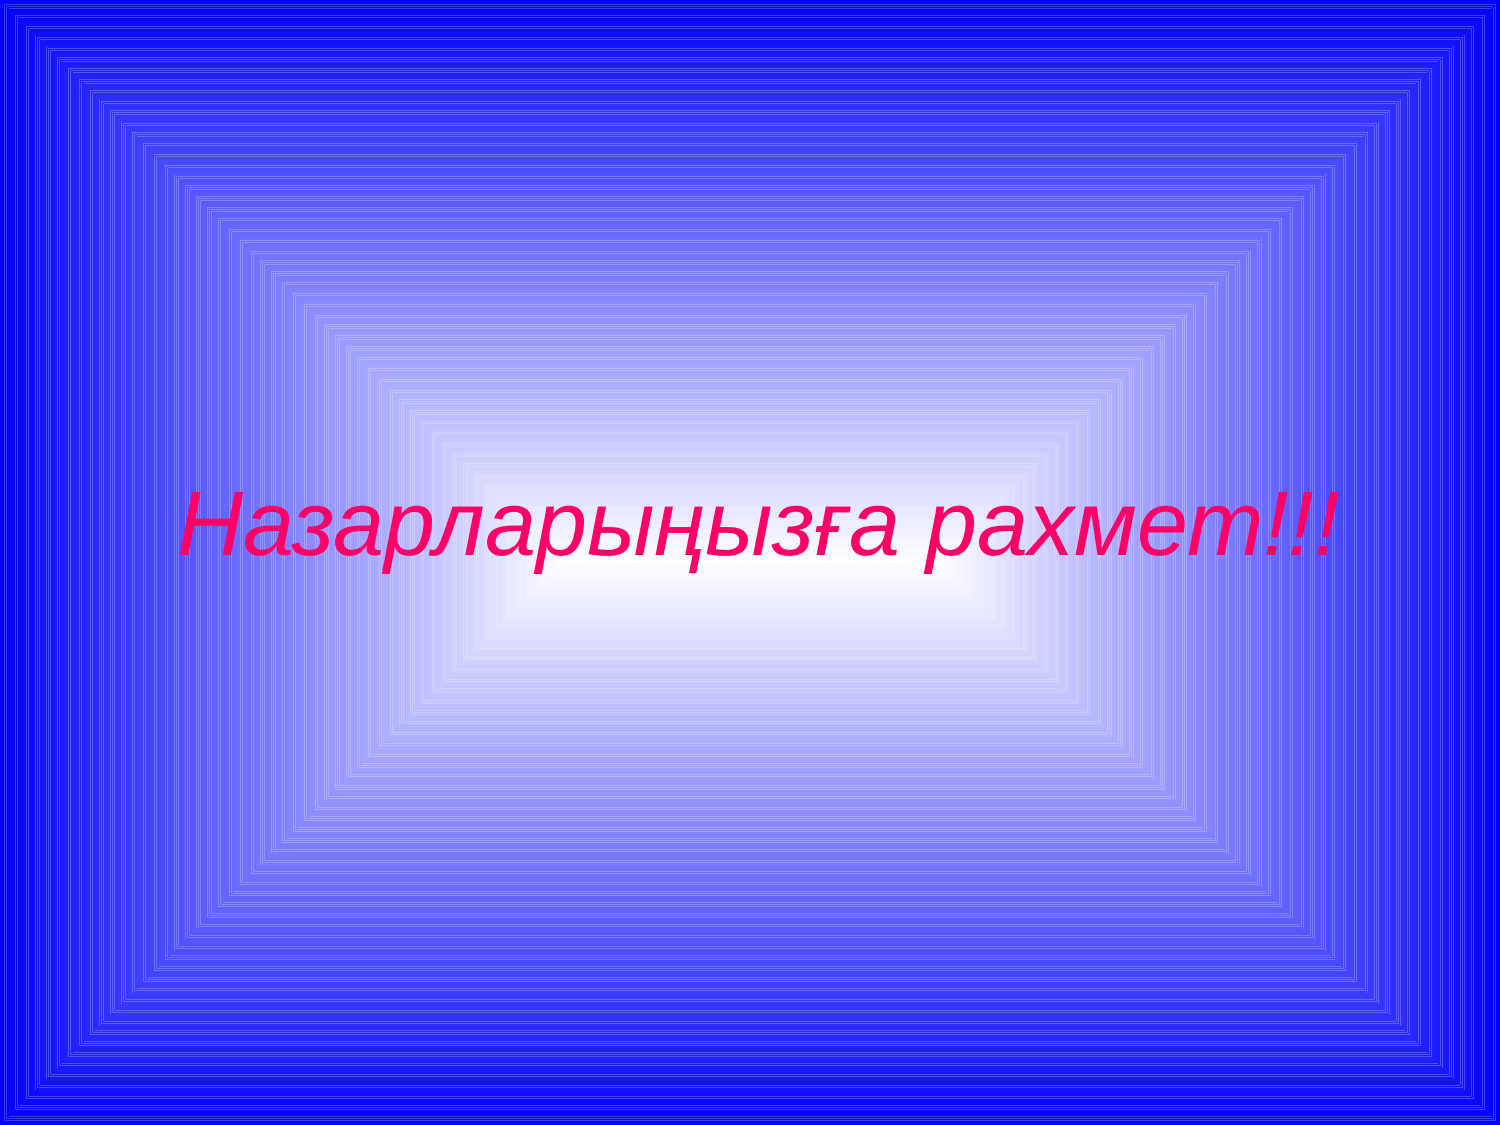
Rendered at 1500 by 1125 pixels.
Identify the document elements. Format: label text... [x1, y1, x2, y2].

text_box Назарларыңызға рахмет!!! [162, 456, 1357, 581]
